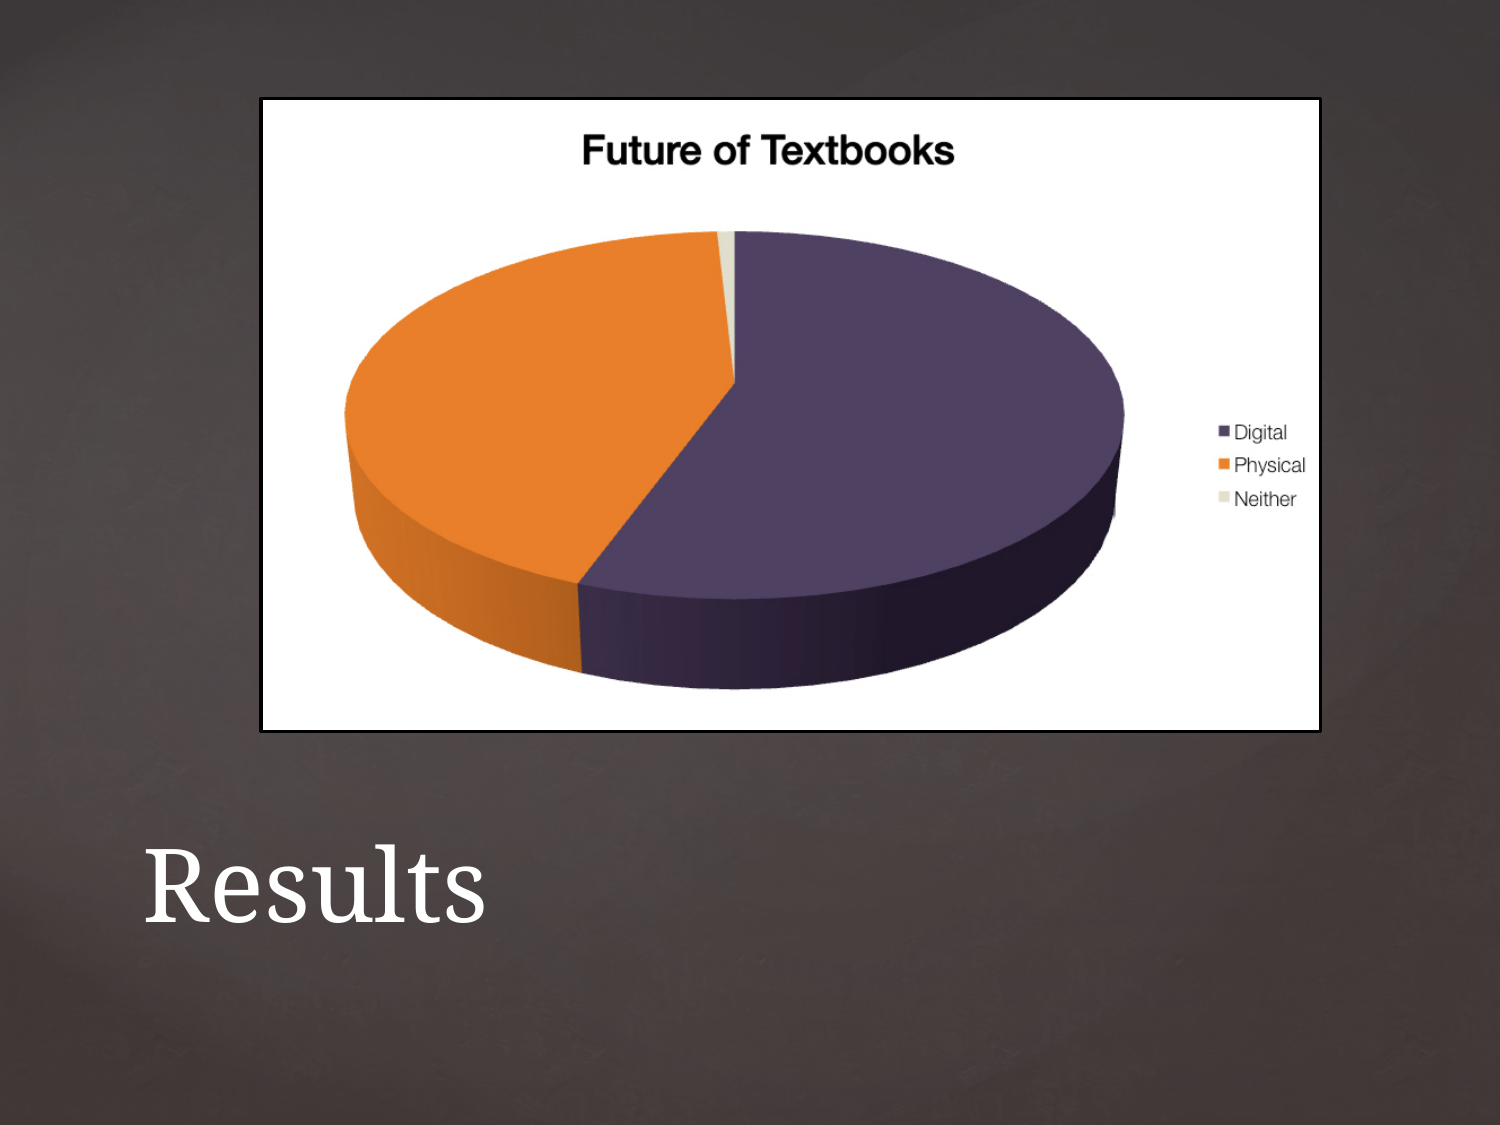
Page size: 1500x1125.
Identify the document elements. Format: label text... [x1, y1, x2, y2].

picture [261, 99, 1320, 731]
title Results [127, 800, 1365, 950]
